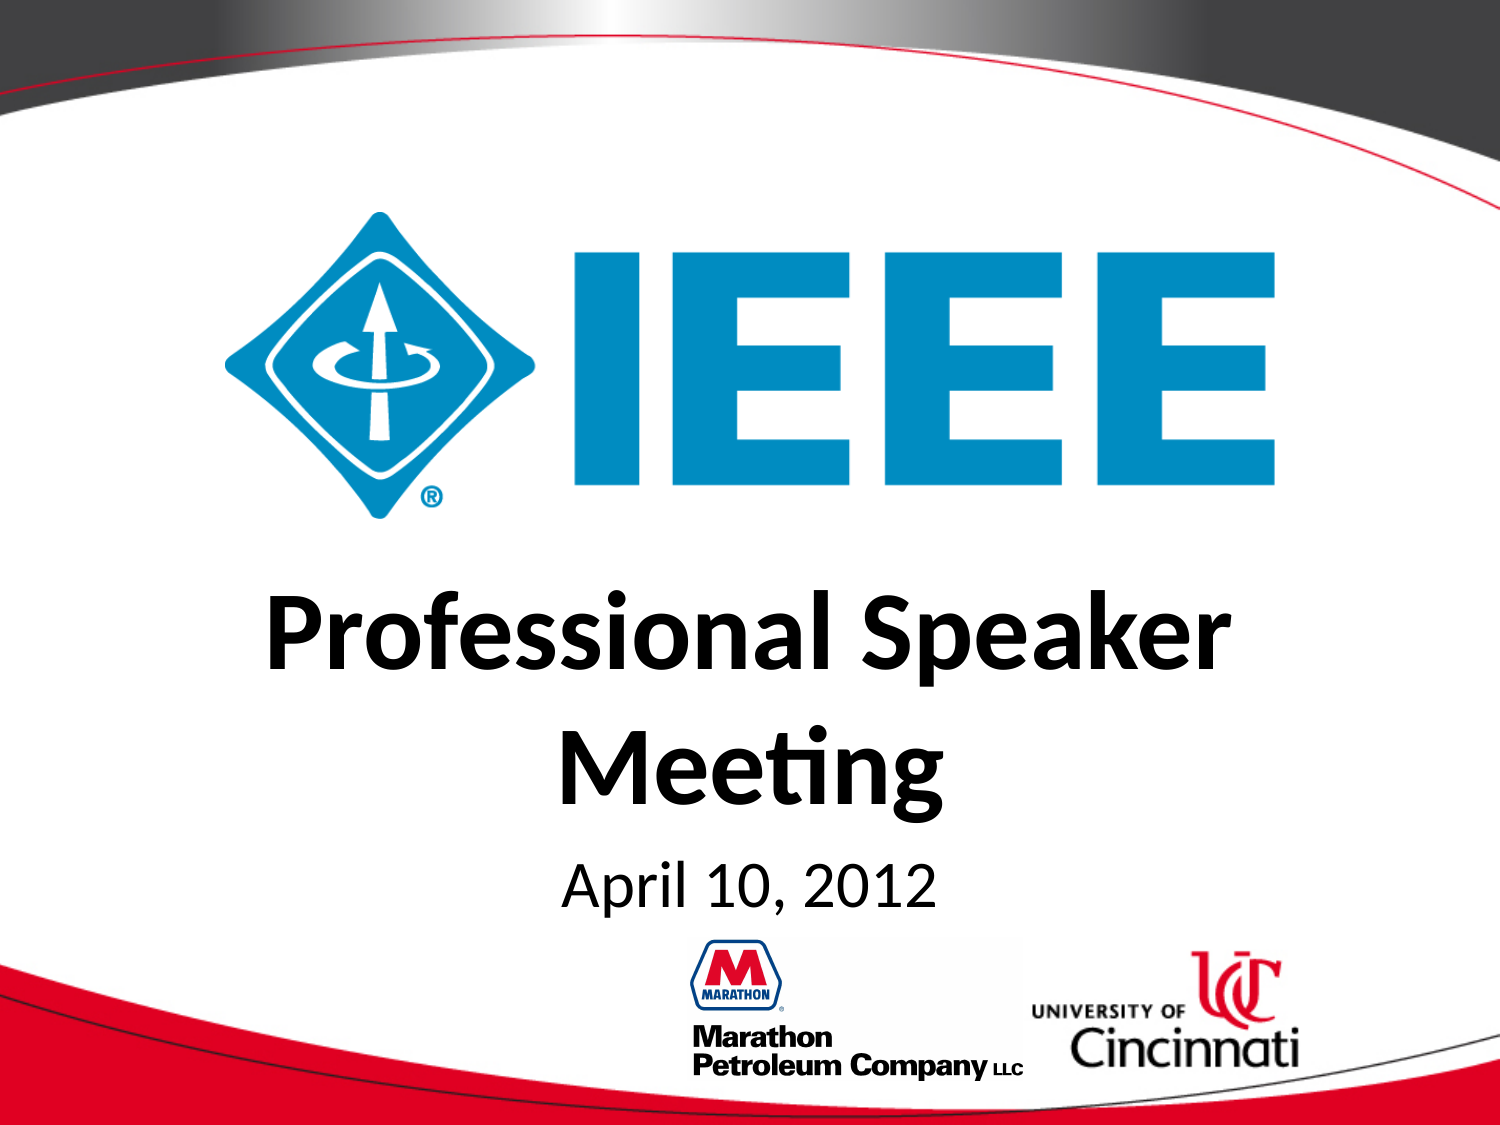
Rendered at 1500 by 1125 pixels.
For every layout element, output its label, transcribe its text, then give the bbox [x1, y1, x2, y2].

picture [0, 0, 1500, 1125]
subtitle Professional Speaker Meeting April 10, 2012 [225, 549, 1275, 775]
